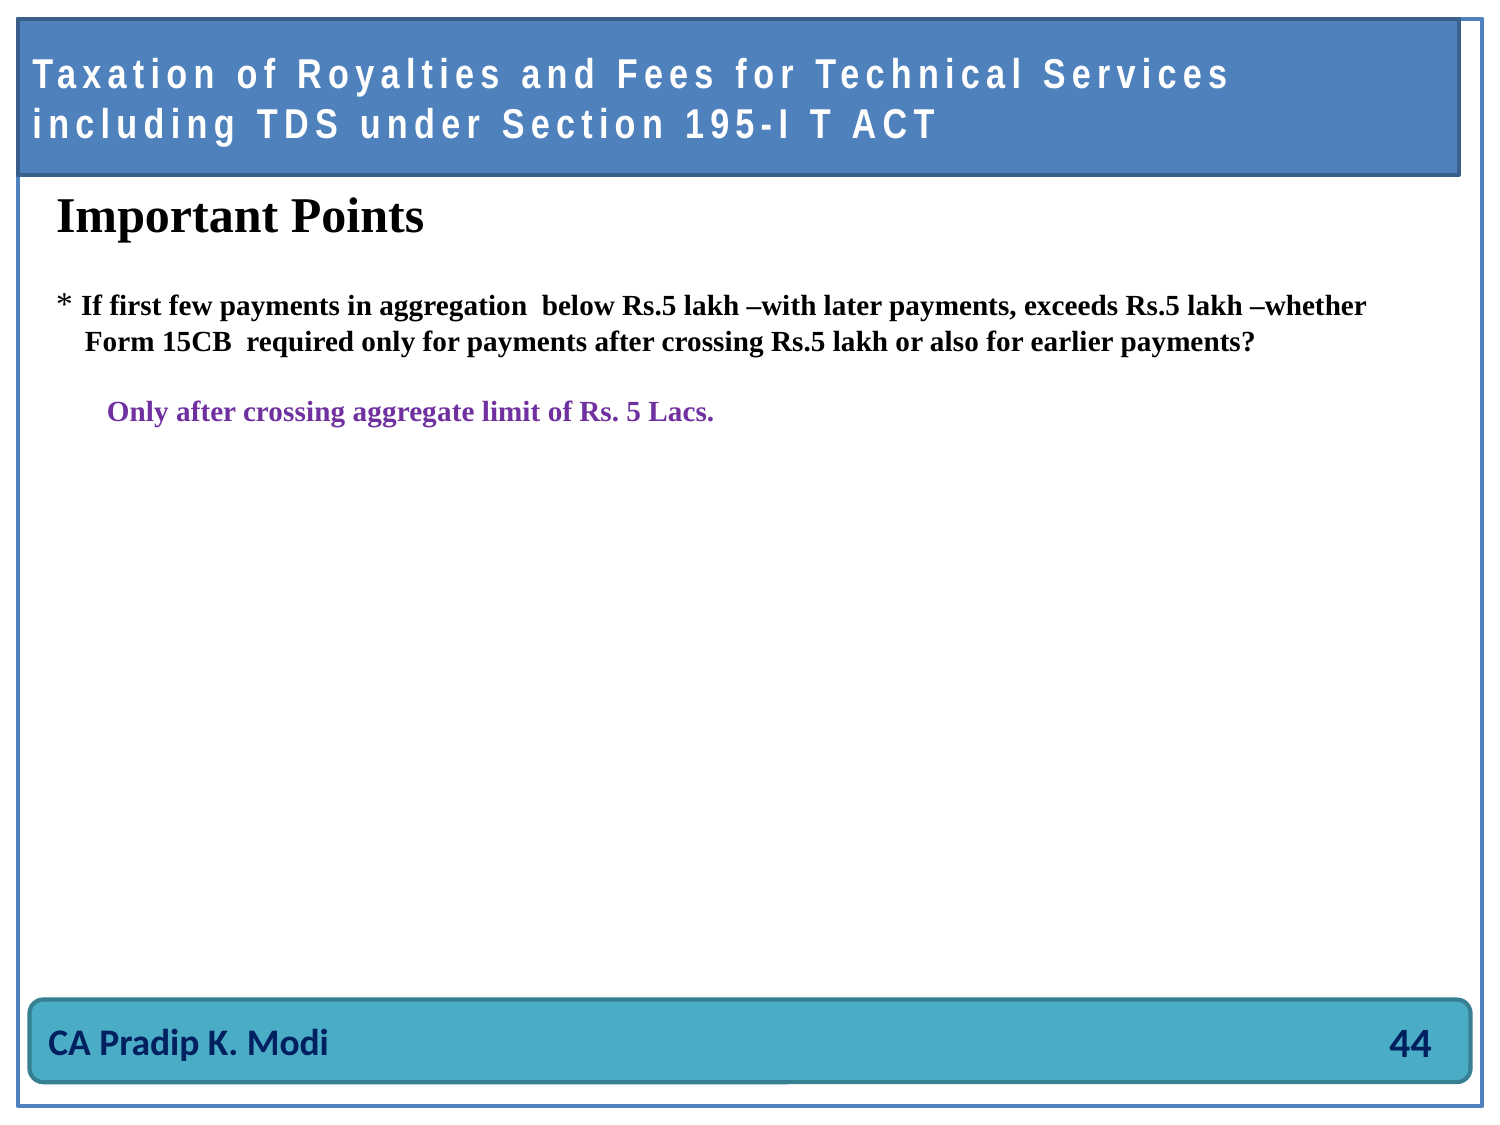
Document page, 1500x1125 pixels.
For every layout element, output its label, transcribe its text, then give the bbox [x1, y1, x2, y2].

title [16, 17, 1484, 1108]
text_box Important Points * If first few payments in aggregation below Rs.5 lakh –with later payments, exceeds Rs.5 lakh –whether Form 15CB required only for payments after crossing Rs.5 lakh or also for earlier payments? Only after crossing aggregate limit of Rs. 5 Lacs. [41, 174, 1447, 540]
text_box CA Pradip K. Modi [27, 997, 1473, 1085]
text_box Taxation of Royalties and Fees for Technical Services including TDS under Section 195-I T ACT [16, 17, 1461, 177]
slide_number 44 [1337, 1011, 1447, 1072]
